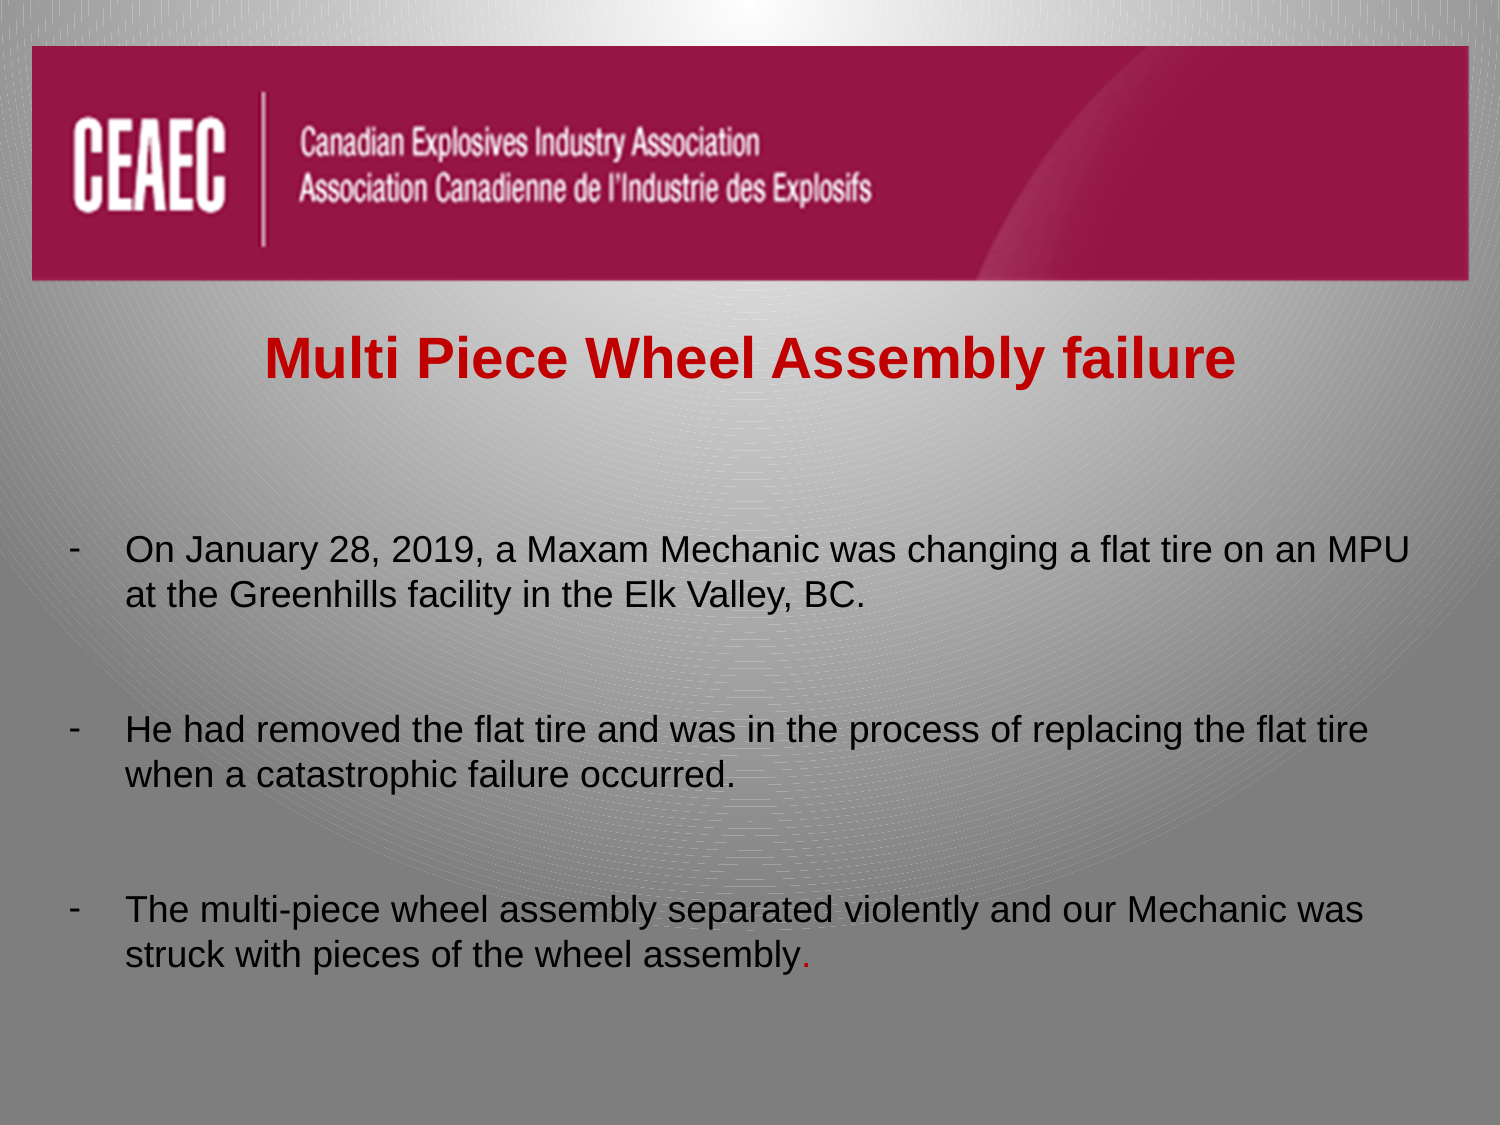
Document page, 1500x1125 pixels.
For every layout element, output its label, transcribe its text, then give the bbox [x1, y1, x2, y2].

picture [31, 46, 1471, 283]
text_box Multi Piece Wheel Assembly failure On January 28, 2019, a Maxam Mechanic was changing a flat tire on an MPU at the Greenhills facility in the Elk Valley, BC. He had removed the flat tire and was in the process of replacing the flat tire when a catastrophic failure occurred. The multi-piece wheel assembly separated violently and our Mechanic was struck with pieces of the wheel assembly. [53, 312, 1449, 1100]
